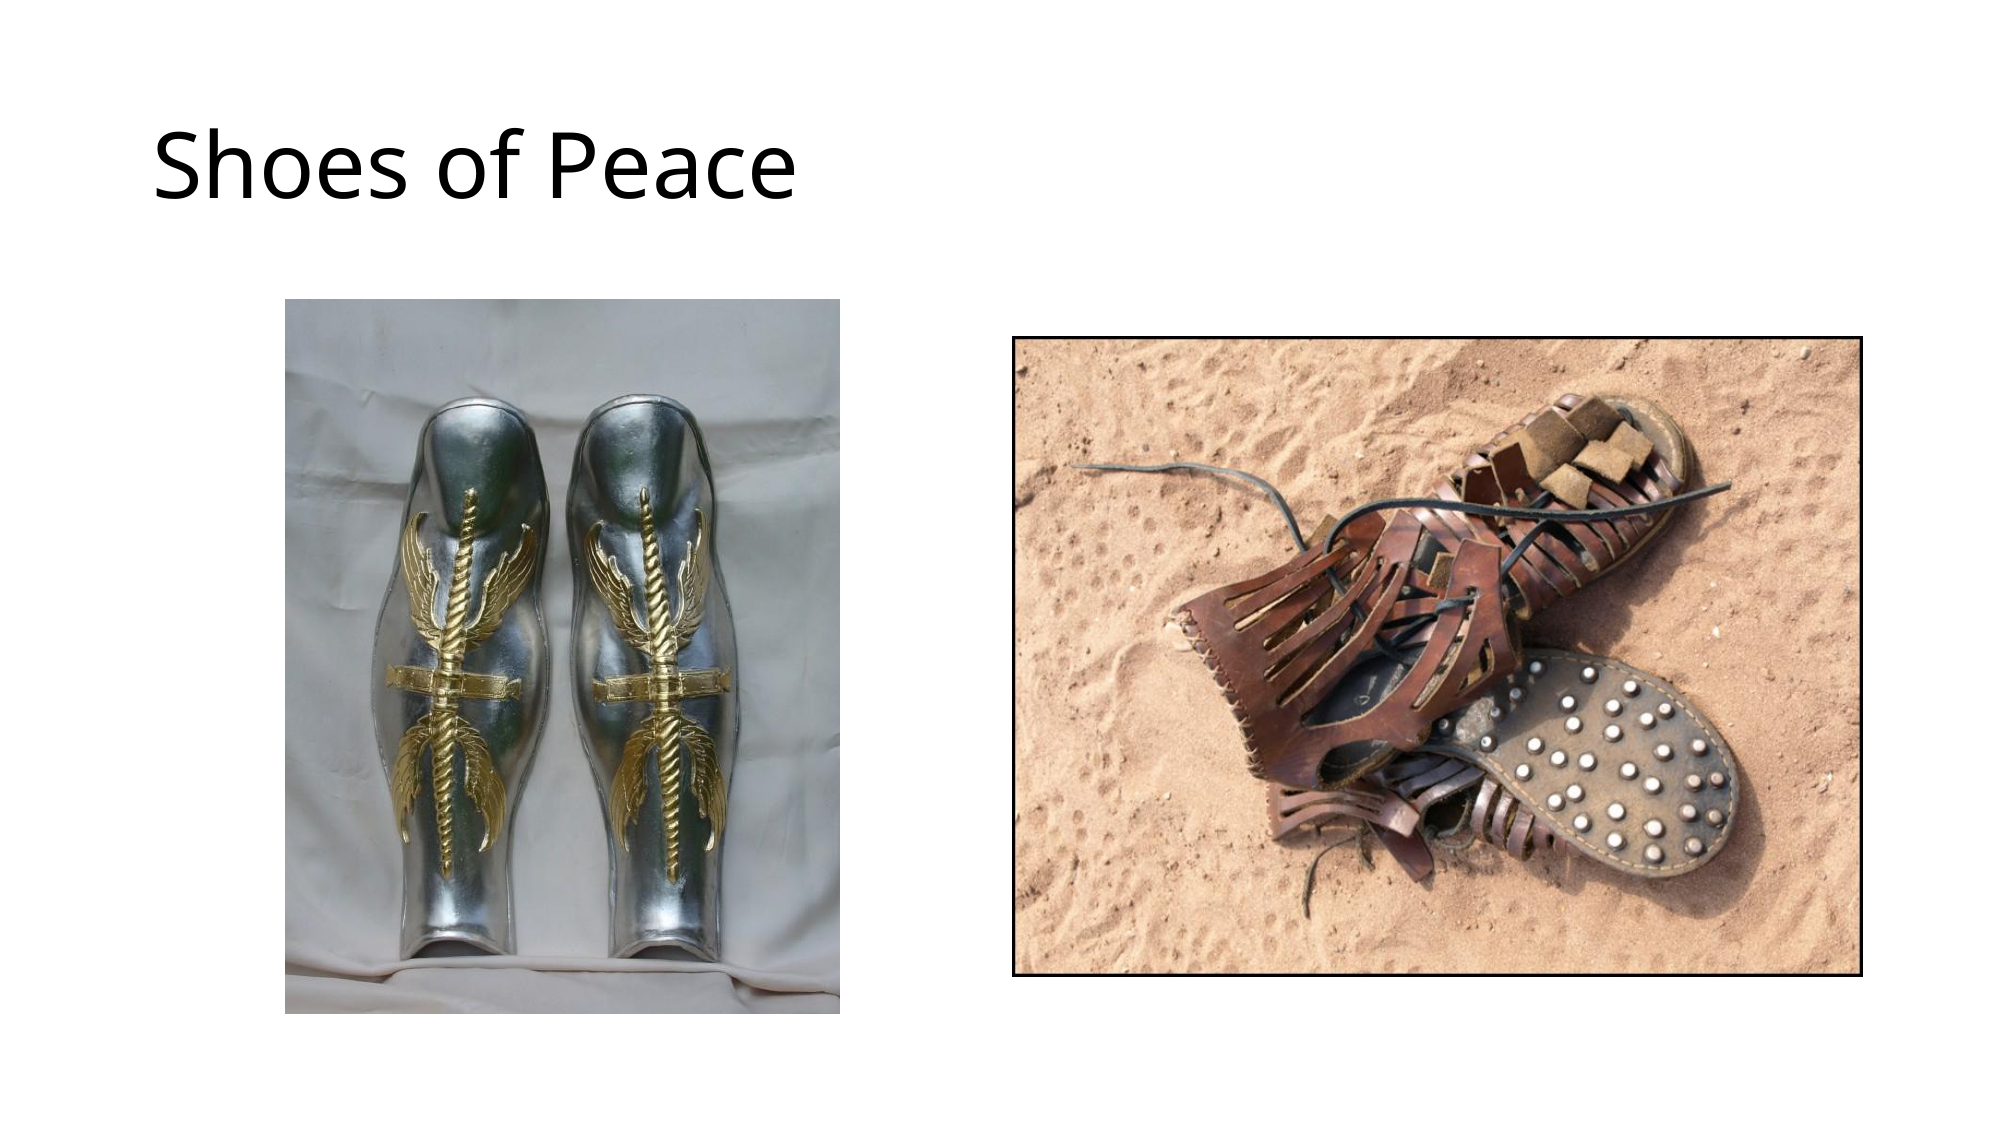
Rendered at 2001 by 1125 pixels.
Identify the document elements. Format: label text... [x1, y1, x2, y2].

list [285, 299, 840, 1014]
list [1012, 336, 1863, 977]
title Shoes of Peace [137, 59, 1863, 278]
